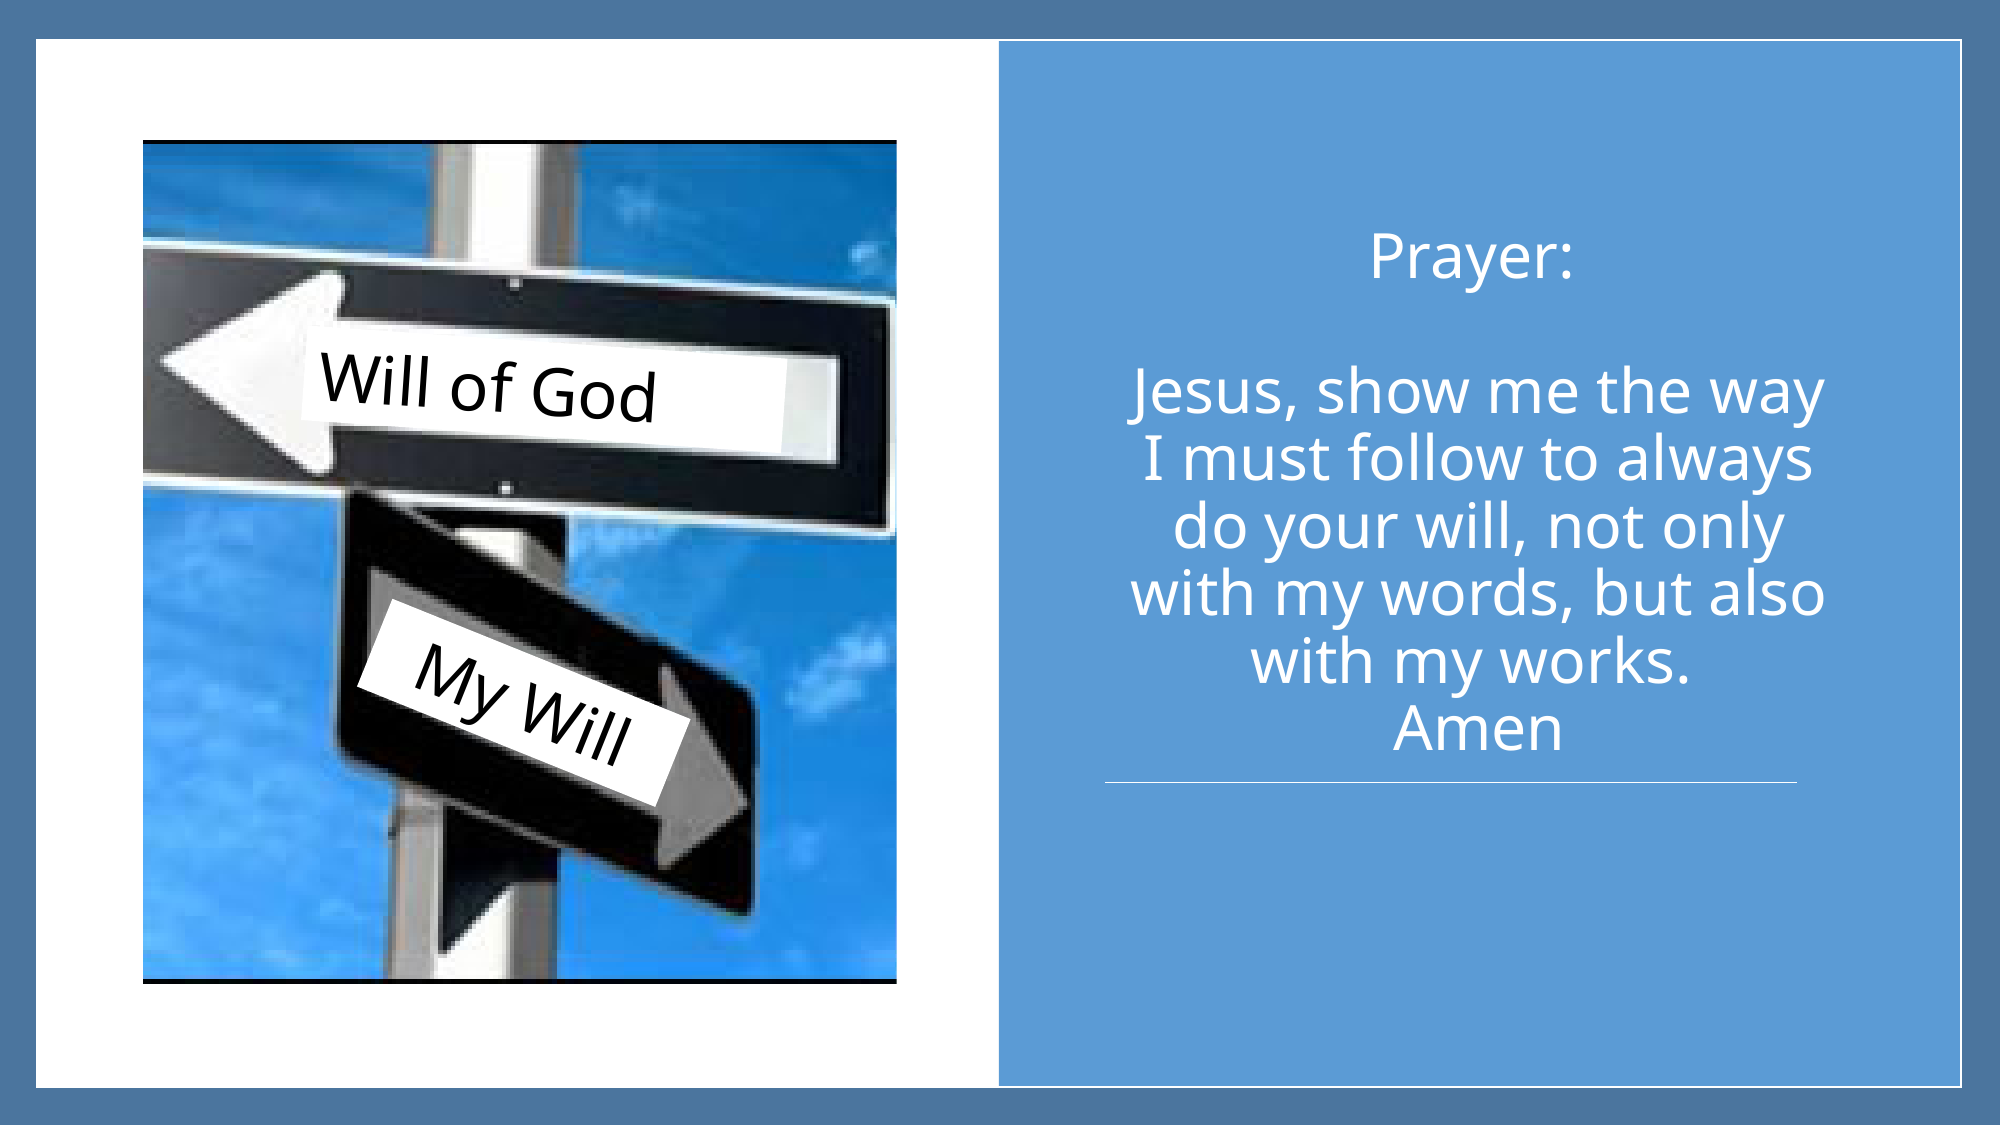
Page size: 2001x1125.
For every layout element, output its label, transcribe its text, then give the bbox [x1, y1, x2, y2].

picture [142, 140, 897, 984]
title Prayer: Jesus, show me the way I must follow to always do your will, not only with my words, but also with my works. Amen [1105, 140, 1855, 772]
text_box [0, 0, 2000, 1125]
text_box [36, 39, 1962, 1088]
